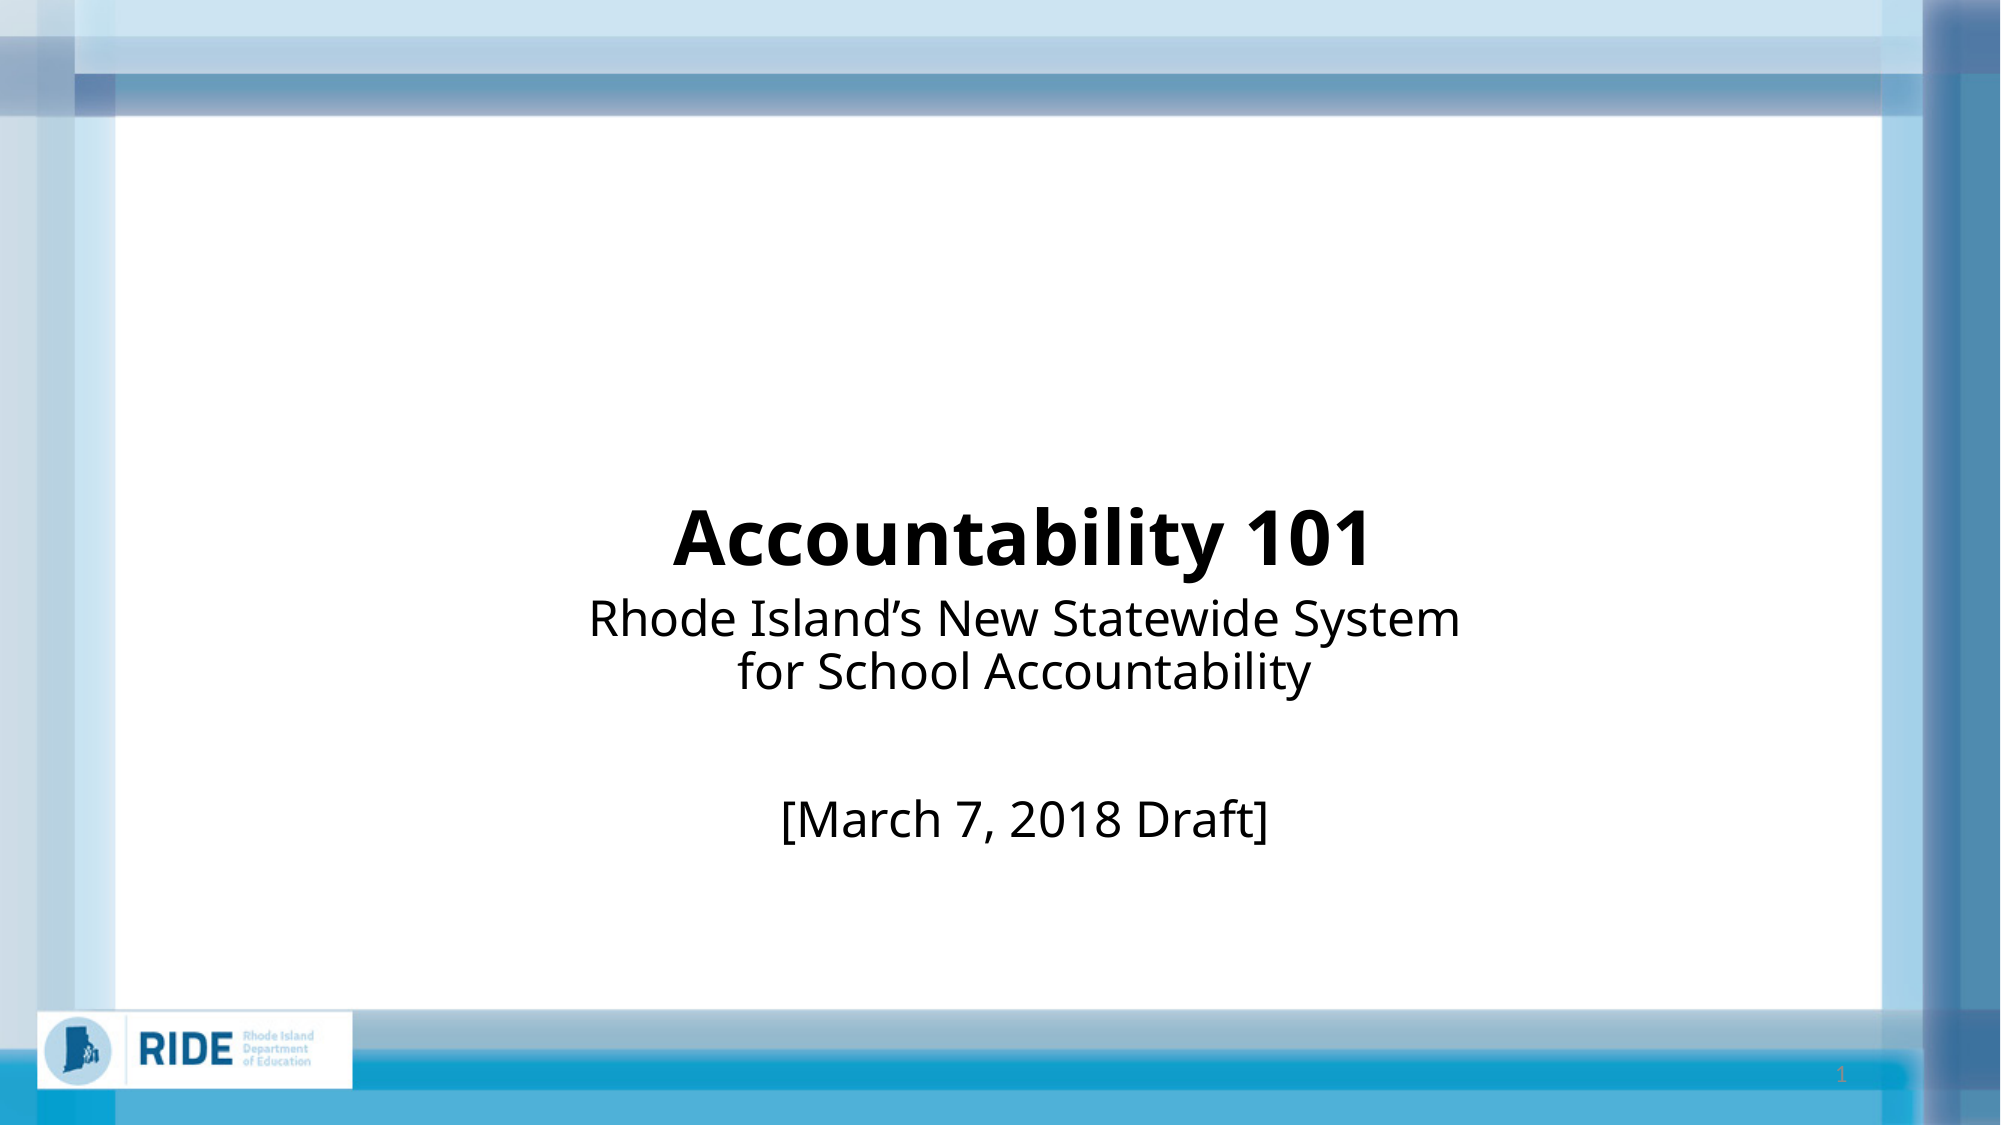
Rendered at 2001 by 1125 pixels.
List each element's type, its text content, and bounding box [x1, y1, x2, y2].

title Accountability 101 [275, 491, 1775, 681]
picture [0, 0, 2001, 1125]
text_box Rhode Island’s New Statewide System for School Accountability [March 7, 2018 Draft] [274, 586, 1775, 858]
slide_number 1 [1412, 1042, 1863, 1103]
